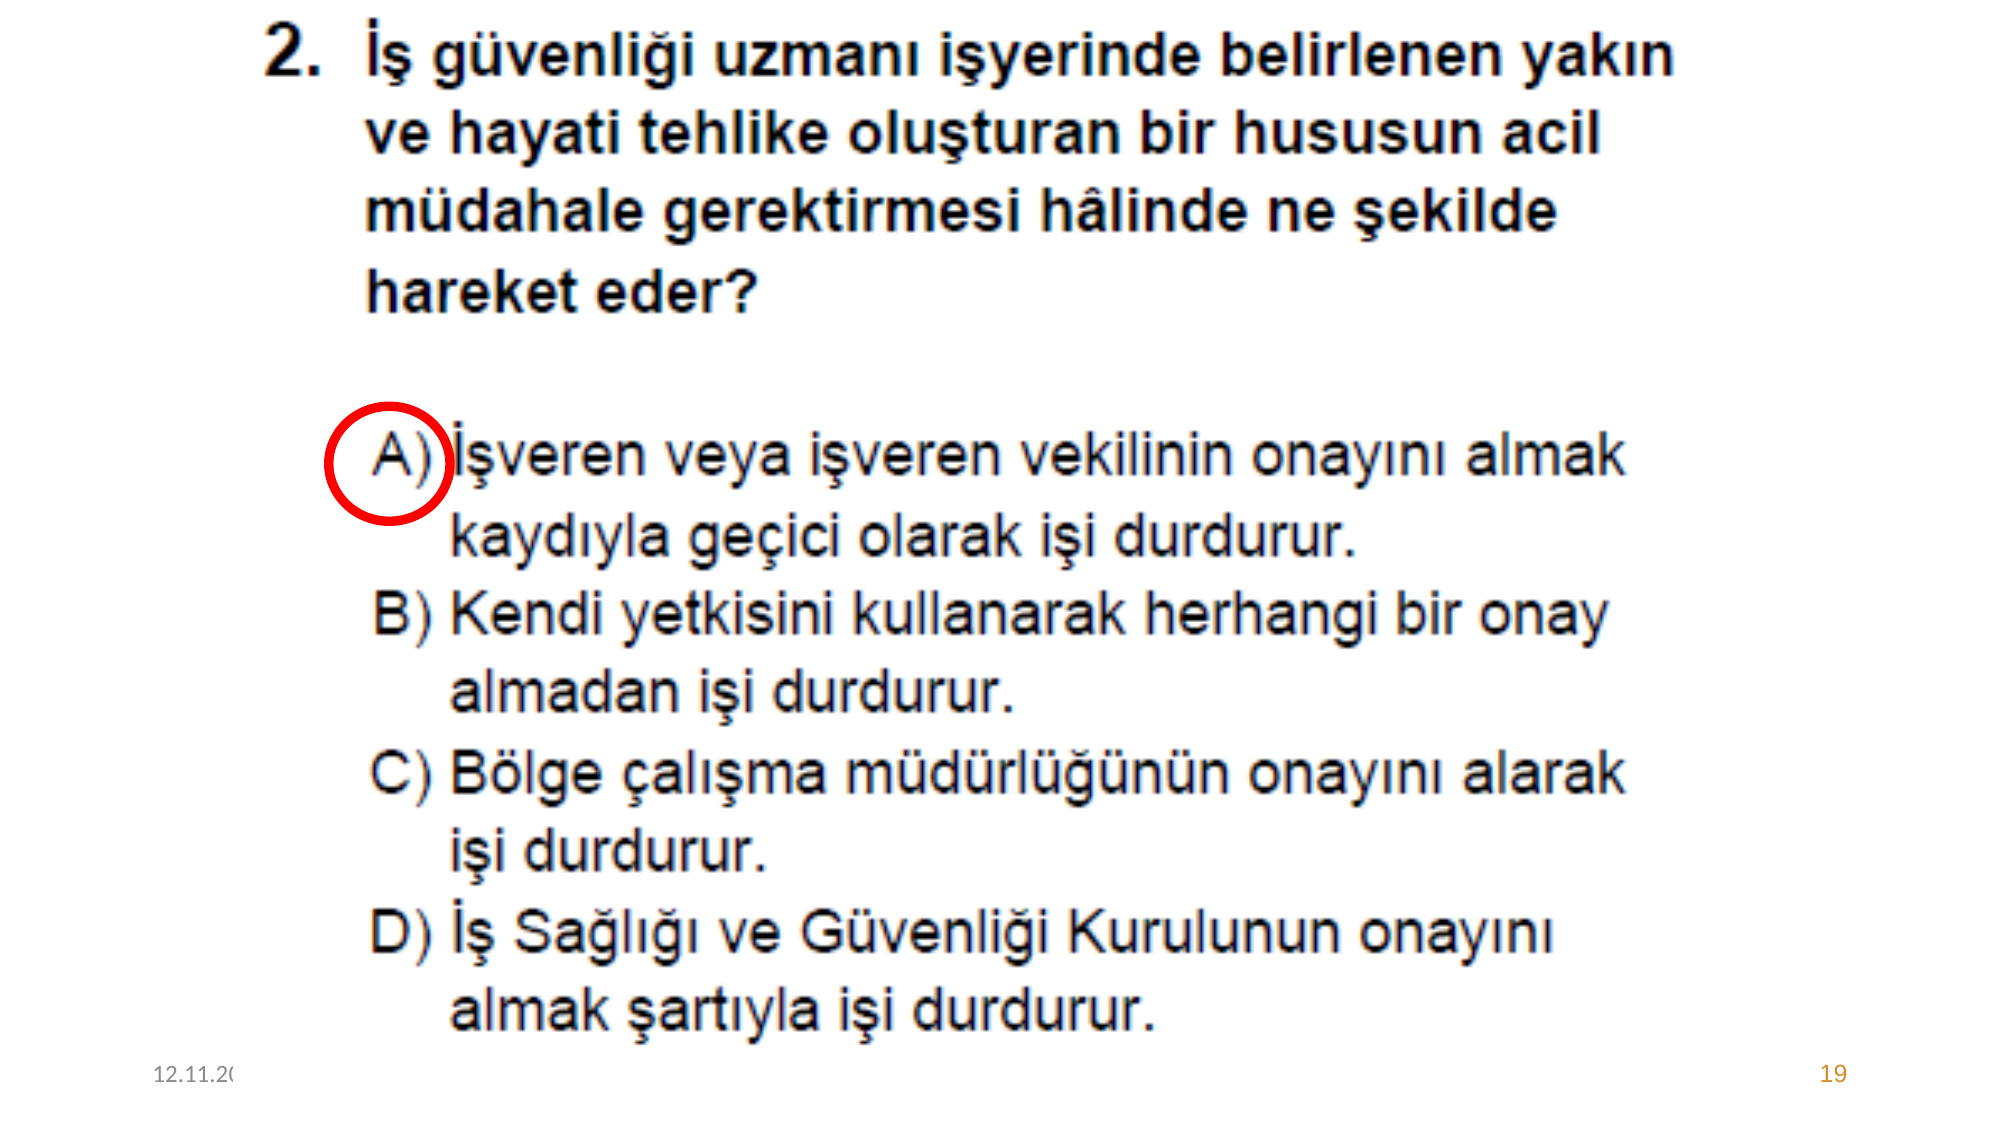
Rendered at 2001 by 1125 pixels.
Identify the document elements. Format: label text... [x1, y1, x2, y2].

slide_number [137, 1042, 233, 1103]
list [233, 0, 1705, 1125]
slide_number 19 [1705, 1042, 1863, 1103]
